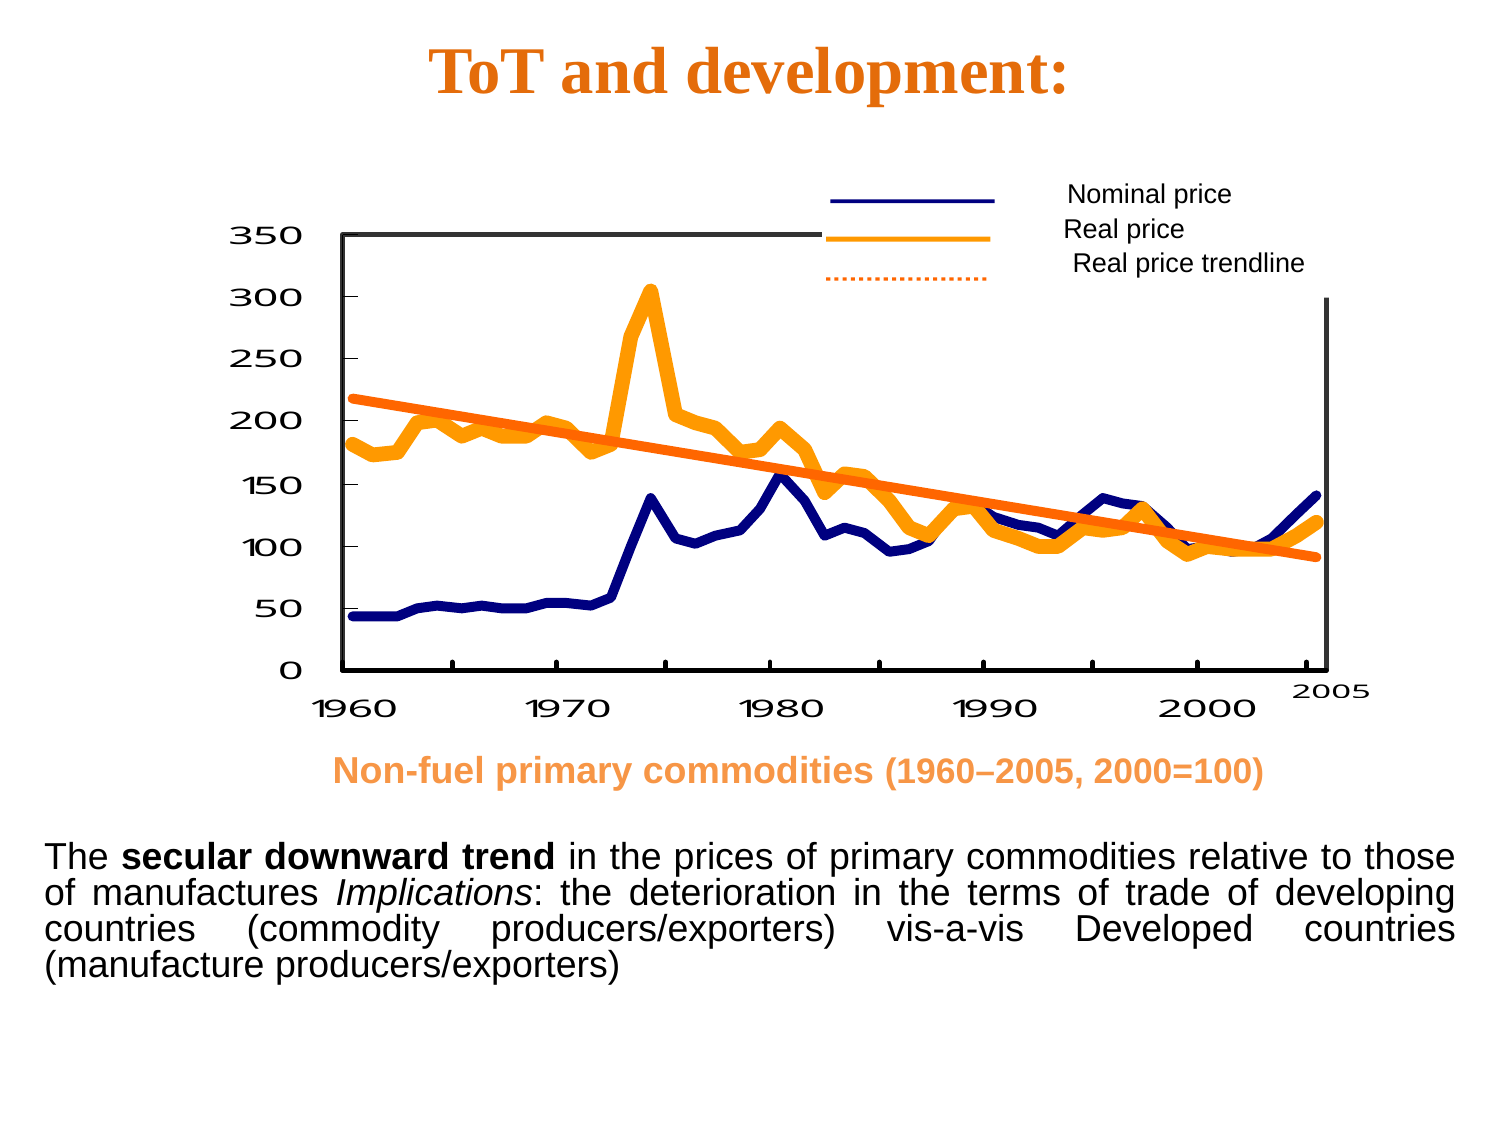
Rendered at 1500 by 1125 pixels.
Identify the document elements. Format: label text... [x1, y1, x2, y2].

text_box The secular downward trend in the prices of primary commodities relative to those of manufactures Implications: the deterioration in the terms of trade of developing countries (commodity producers/exporters) vis-a-vis Developed countries (manufacture producers/exporters) [29, 833, 1471, 993]
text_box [44, 137, 1456, 800]
text_box ToT and development: [0, 19, 1500, 135]
